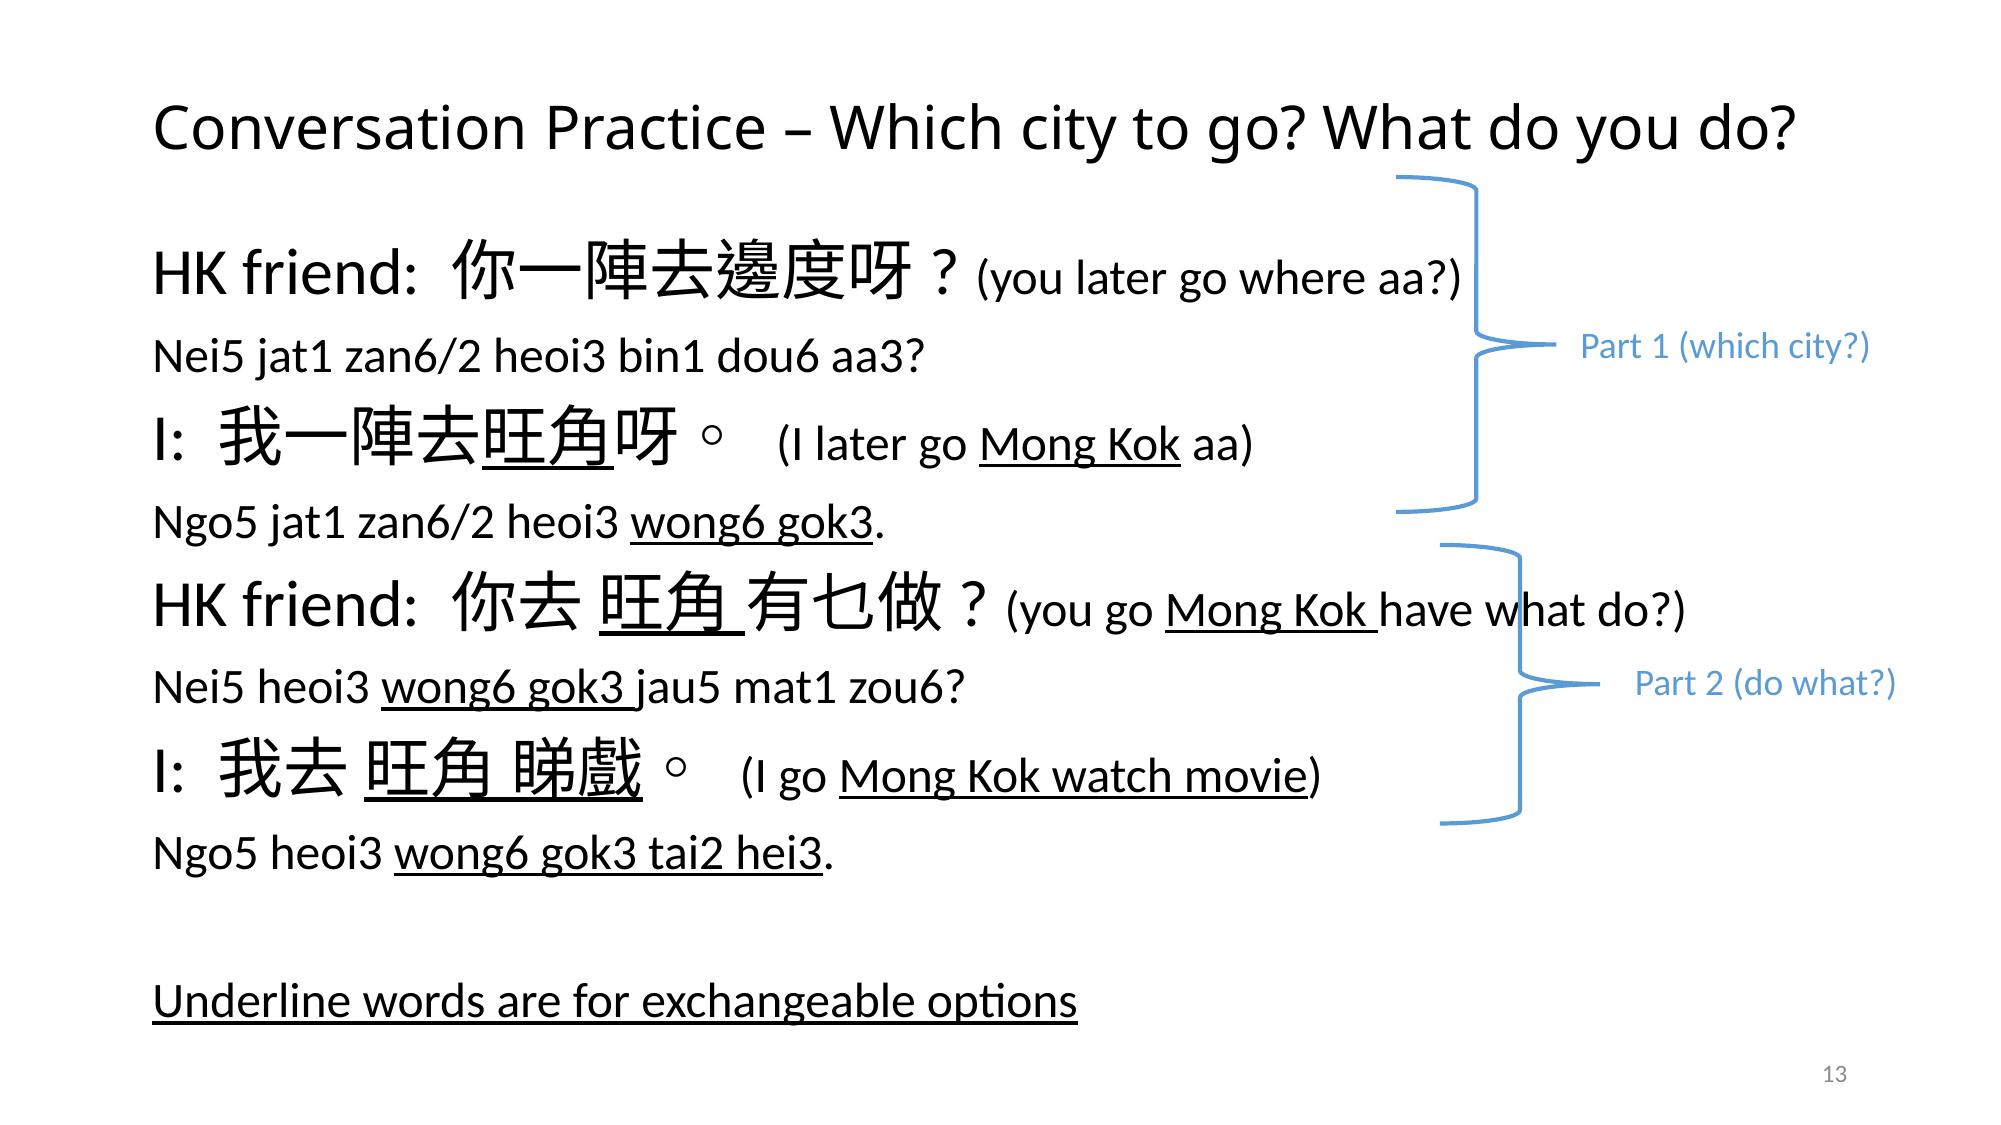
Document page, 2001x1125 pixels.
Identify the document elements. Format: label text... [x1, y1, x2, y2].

slide_number 13 [1412, 1042, 1863, 1103]
text_box Part 1 (which city?) [1565, 314, 1886, 374]
text_box [1439, 544, 1601, 824]
list HK friend: 你一陣去邊度呀? (you later go where aa?) Nei5 jat1 zan6/2 heoi3 bin1 dou6 aa3? I: 我一陣去旺角呀◦ (I later go Mong Kok aa) Ngo5 jat1 zan6/2 heoi3 wong6 gok3. HK friend: 你去 旺角 有乜做? (you go Mong Kok have what do?) Nei5 heoi3 wong6 gok3 jau5 mat1 zou6? I: 我去 旺角 睇戲◦ (I go Mong Kok watch movie) Ngo5 heoi3 wong6 gok3 tai2 hei3. Underline words are for exchangeable options [137, 230, 1863, 1043]
text_box Part 2 (do what?) [1619, 650, 1913, 711]
text_box [1396, 176, 1557, 513]
title Conversation Practice – Which city to go? What do you do? [137, 59, 1863, 201]
